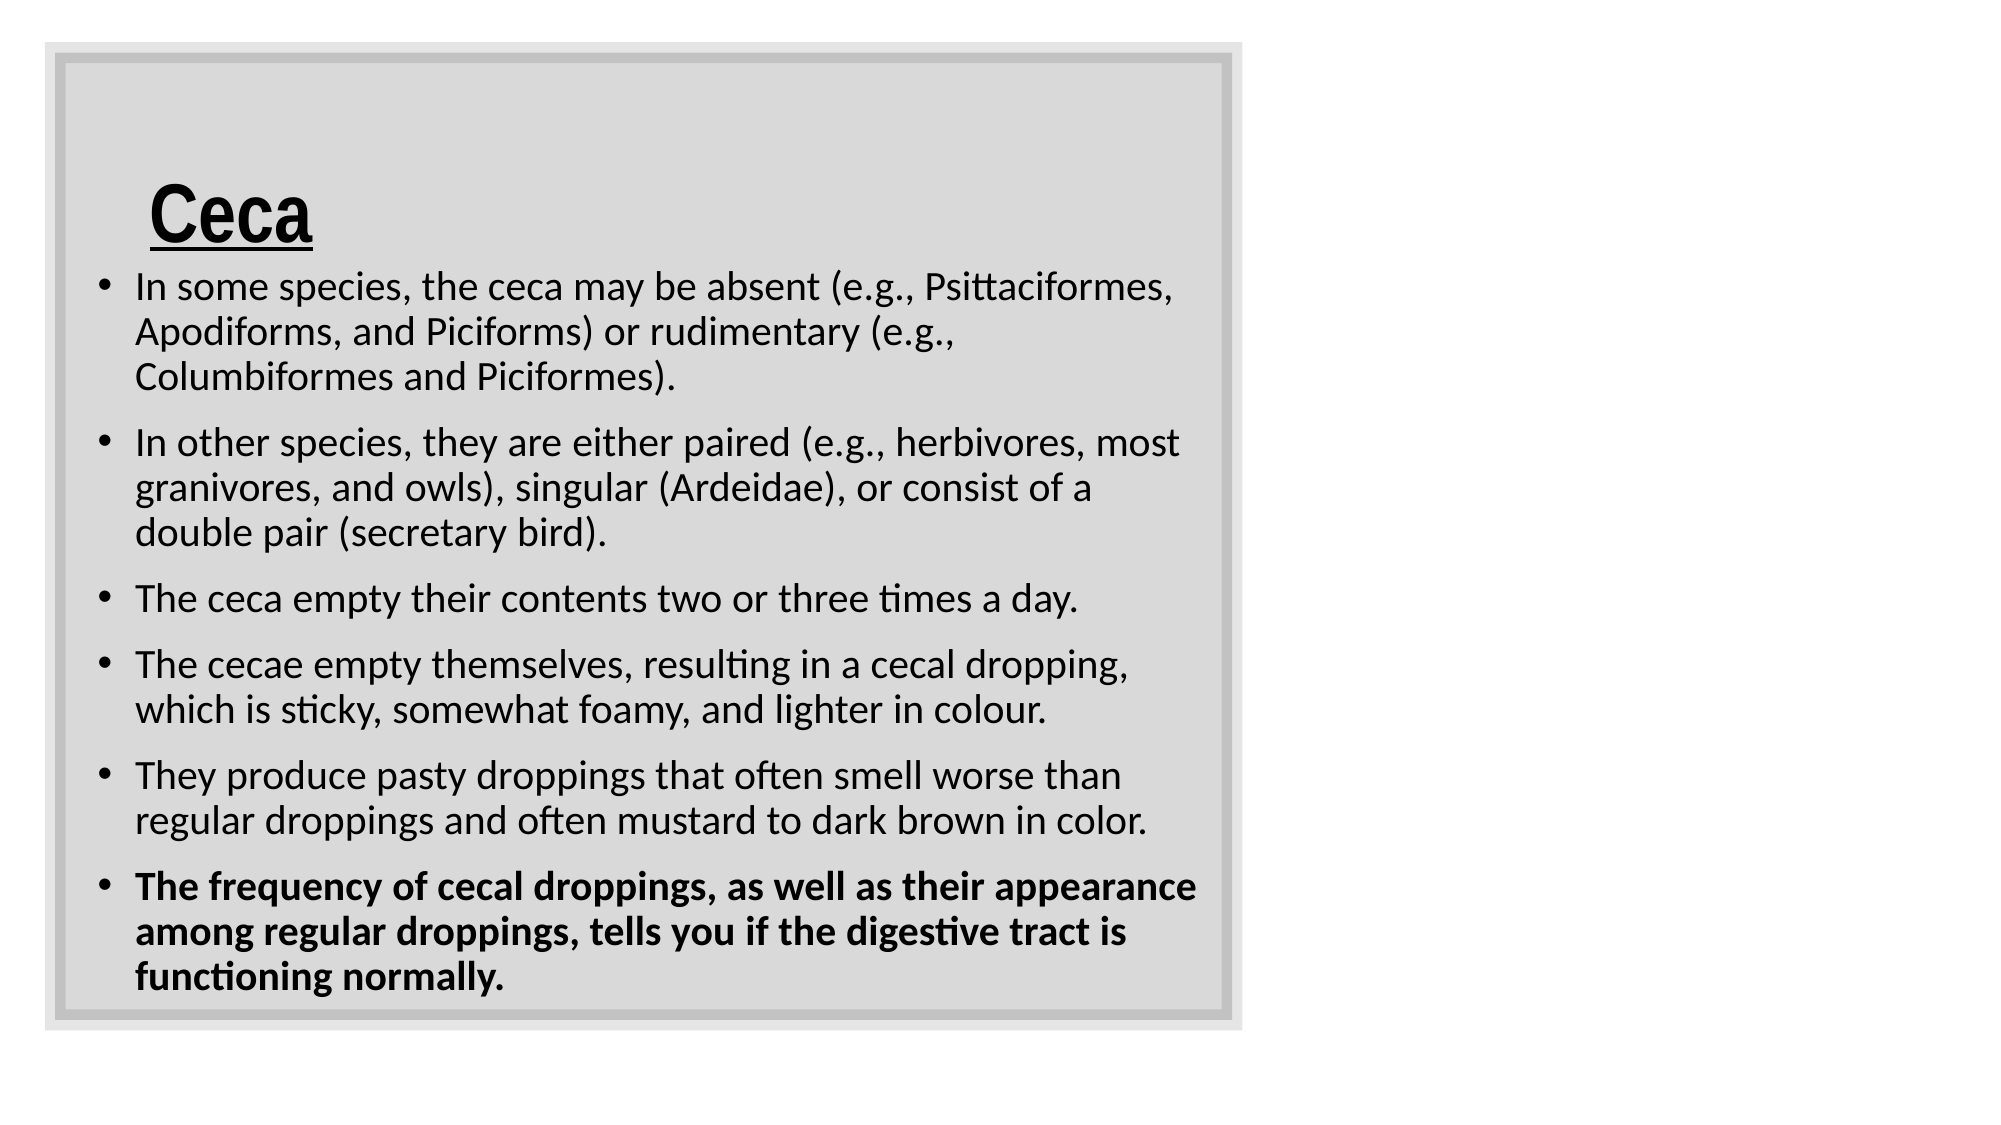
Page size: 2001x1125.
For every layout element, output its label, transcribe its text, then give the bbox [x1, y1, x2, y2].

title Ceca [134, 105, 1153, 256]
list In some species, the ceca may be absent (e.g., Psittaciformes, Apodiforms, and Piciforms) or rudimentary (e.g., Columbiformes and Piciformes). In other species, they are either paired (e.g., herbivores, most granivores, and owls), singular (Ardeidae), or consist of a double pair (secretary bird). The ceca empty their contents two or three times a day. The cecae empty themselves, resulting in a cecal dropping, which is sticky, somewhat foamy, and lighter in colour. They produce pasty droppings that often smell worse than regular droppings and often mustard to dark brown in color. The frequency of cecal droppings, as well as their appearance among regular droppings, tells you if the digestive tract is functioning normally. [82, 256, 1233, 1049]
text_box [54, 52, 1233, 1021]
